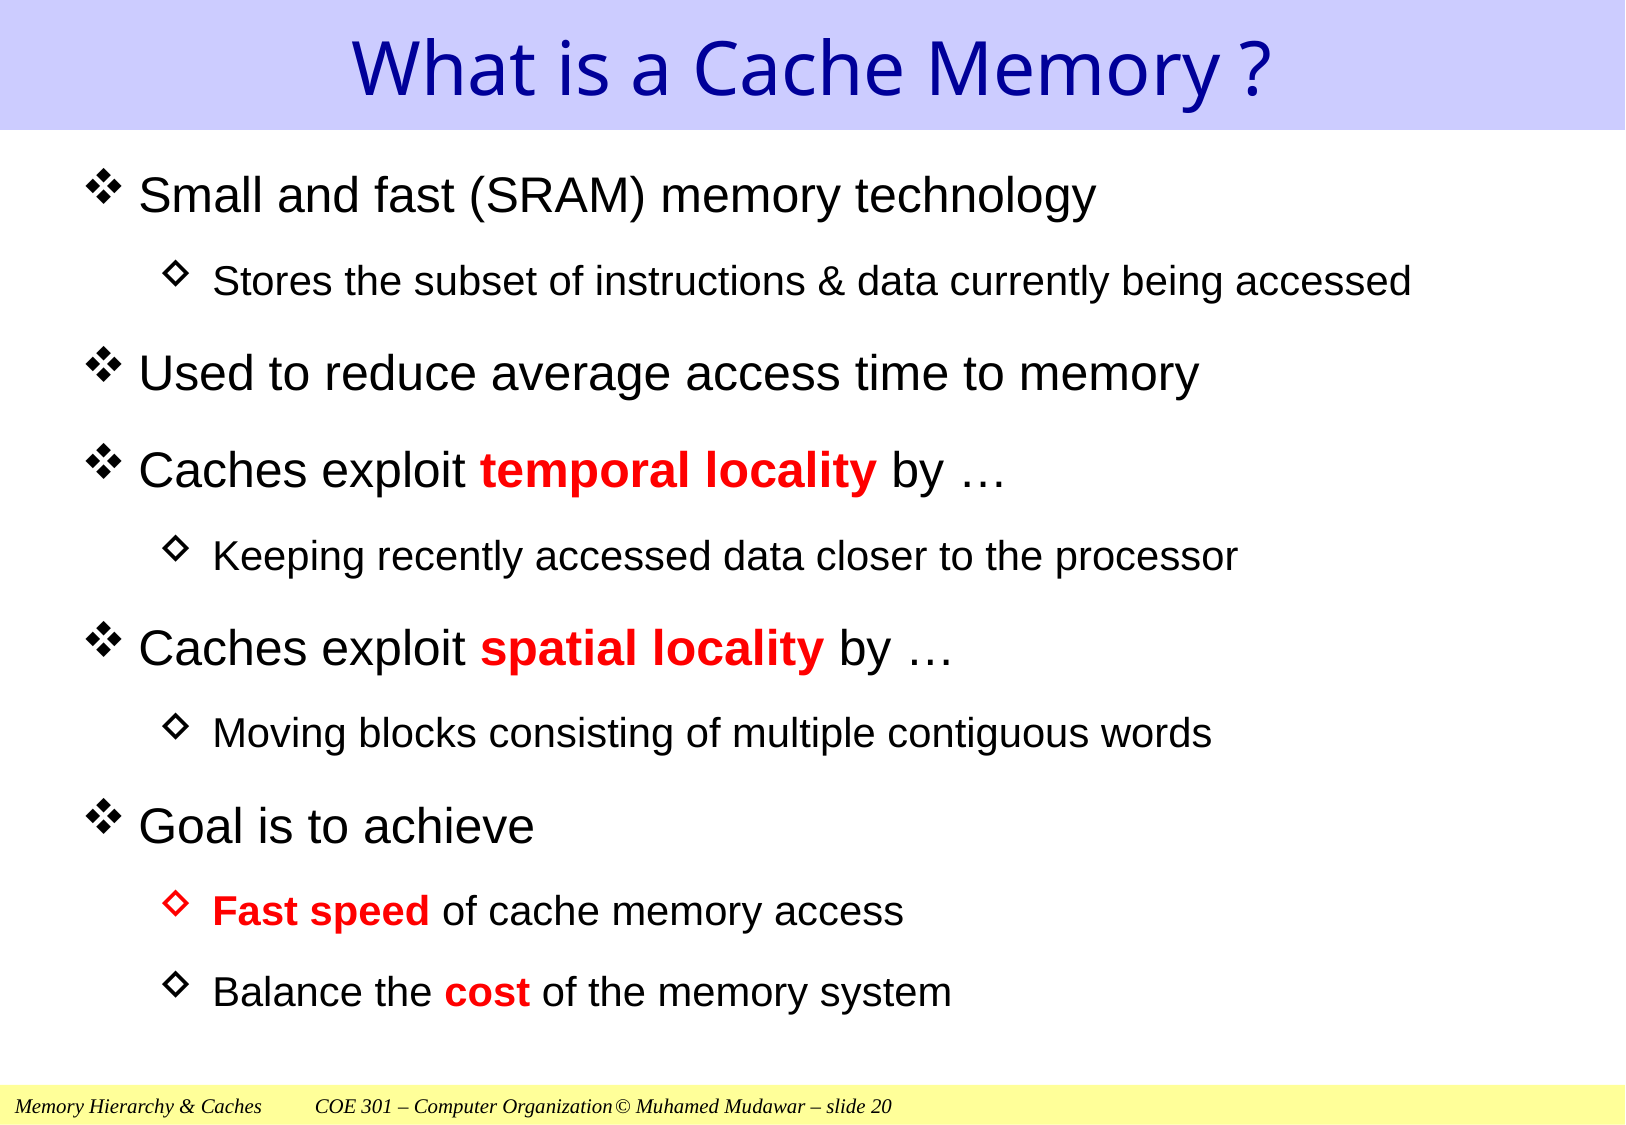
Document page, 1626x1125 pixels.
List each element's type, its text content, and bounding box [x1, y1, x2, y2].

list Small and fast (SRAM) memory technology Stores the subset of instructions & data currently being accessed Used to reduce average access time to memory Caches exploit temporal locality by … Keeping recently accessed data closer to the processor Caches exploit spatial locality by … Moving blocks consisting of multiple contiguous words Goal is to achieve Fast speed of cache memory access Balance the cost of the memory system [81, 143, 1541, 1065]
title What is a Cache Memory ? [0, 0, 1625, 130]
